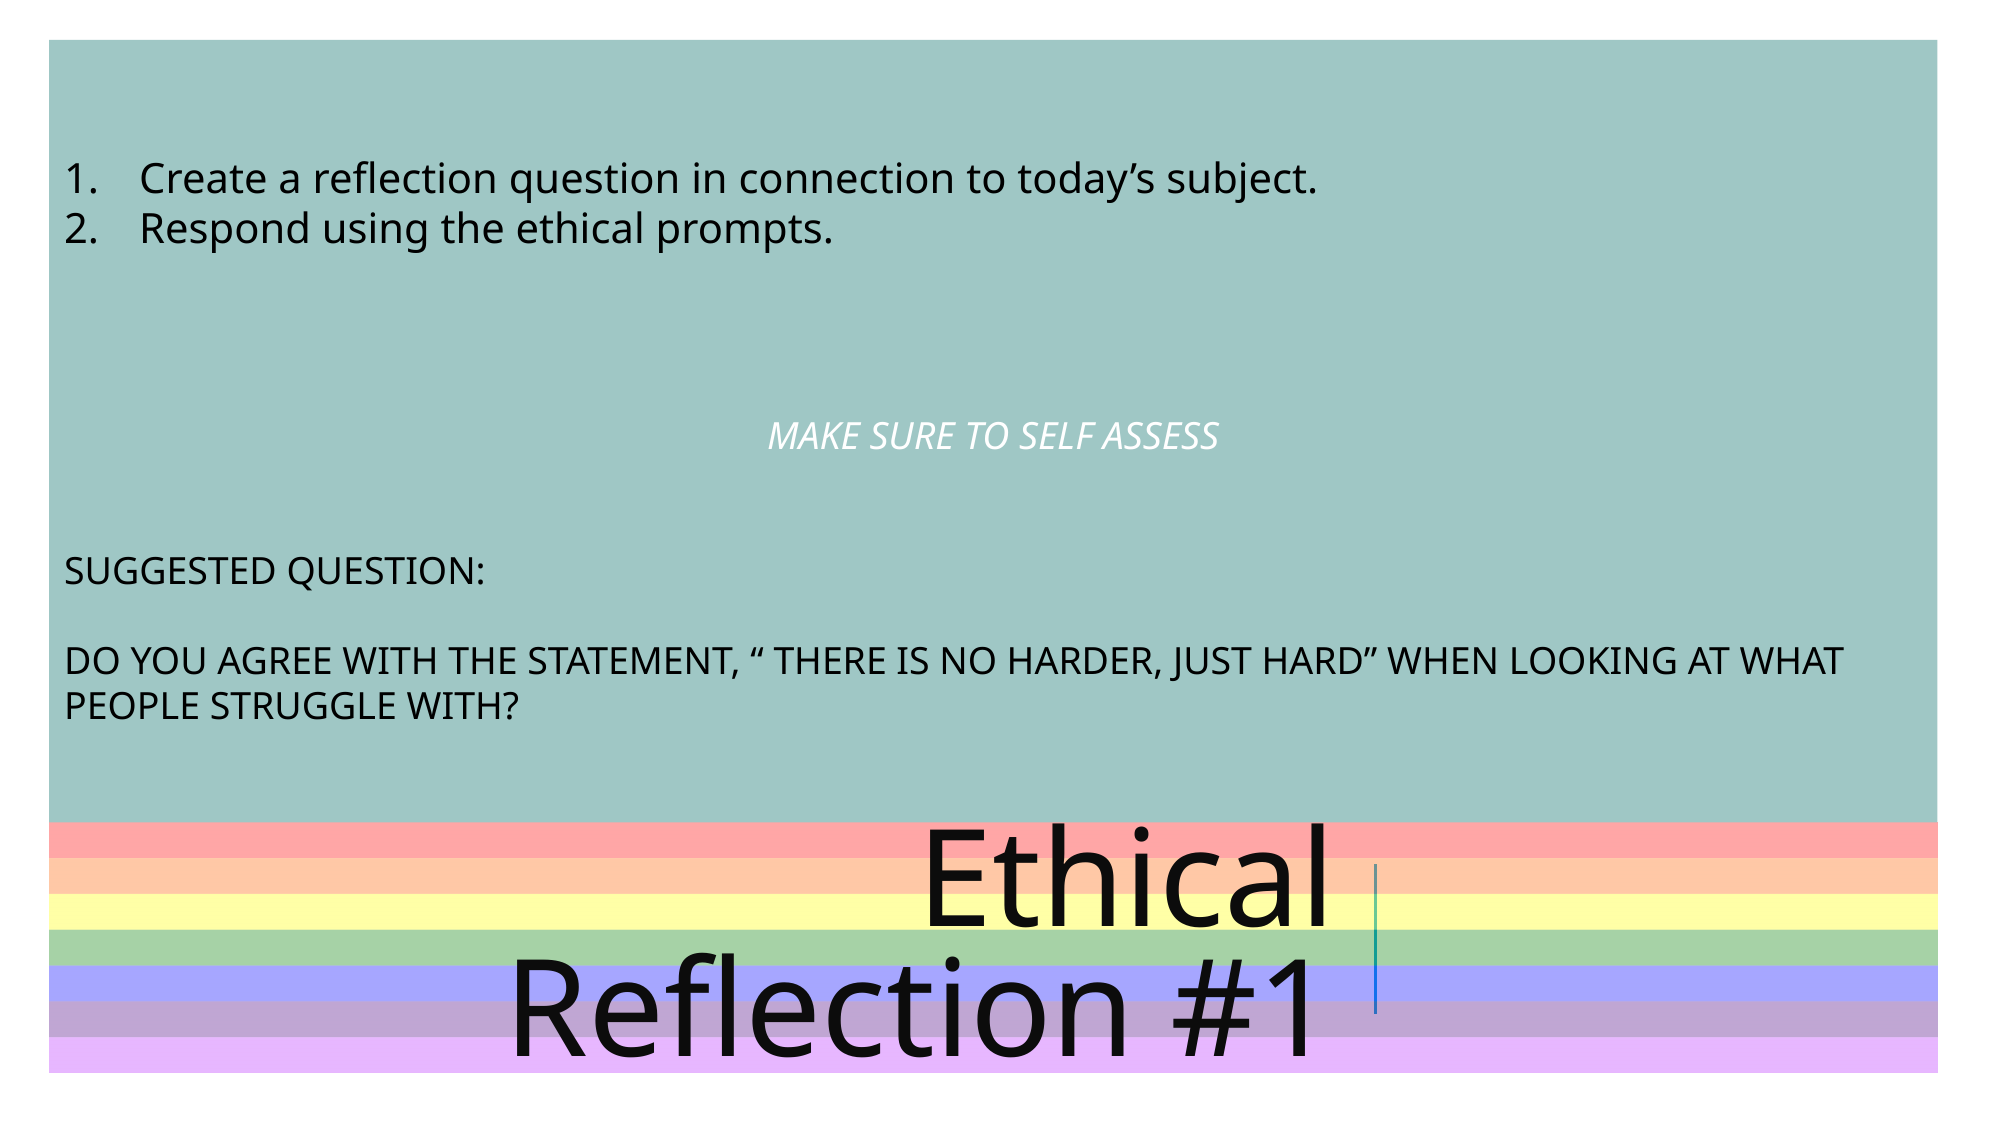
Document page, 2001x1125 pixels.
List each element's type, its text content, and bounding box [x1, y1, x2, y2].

picture [48, 822, 1938, 1073]
text_box Create a reflection question in connection to today’s subject. Respond using the ethical prompts. MAKE SURE TO SELF ASSESS SUGGESTED QUESTION: DO YOU AGREE WITH THE STATEMENT, “ THERE IS NO HARDER, JUST HARD” WHEN LOOKING AT WHAT PEOPLE STRUGGLE WITH? [49, 39, 1938, 822]
